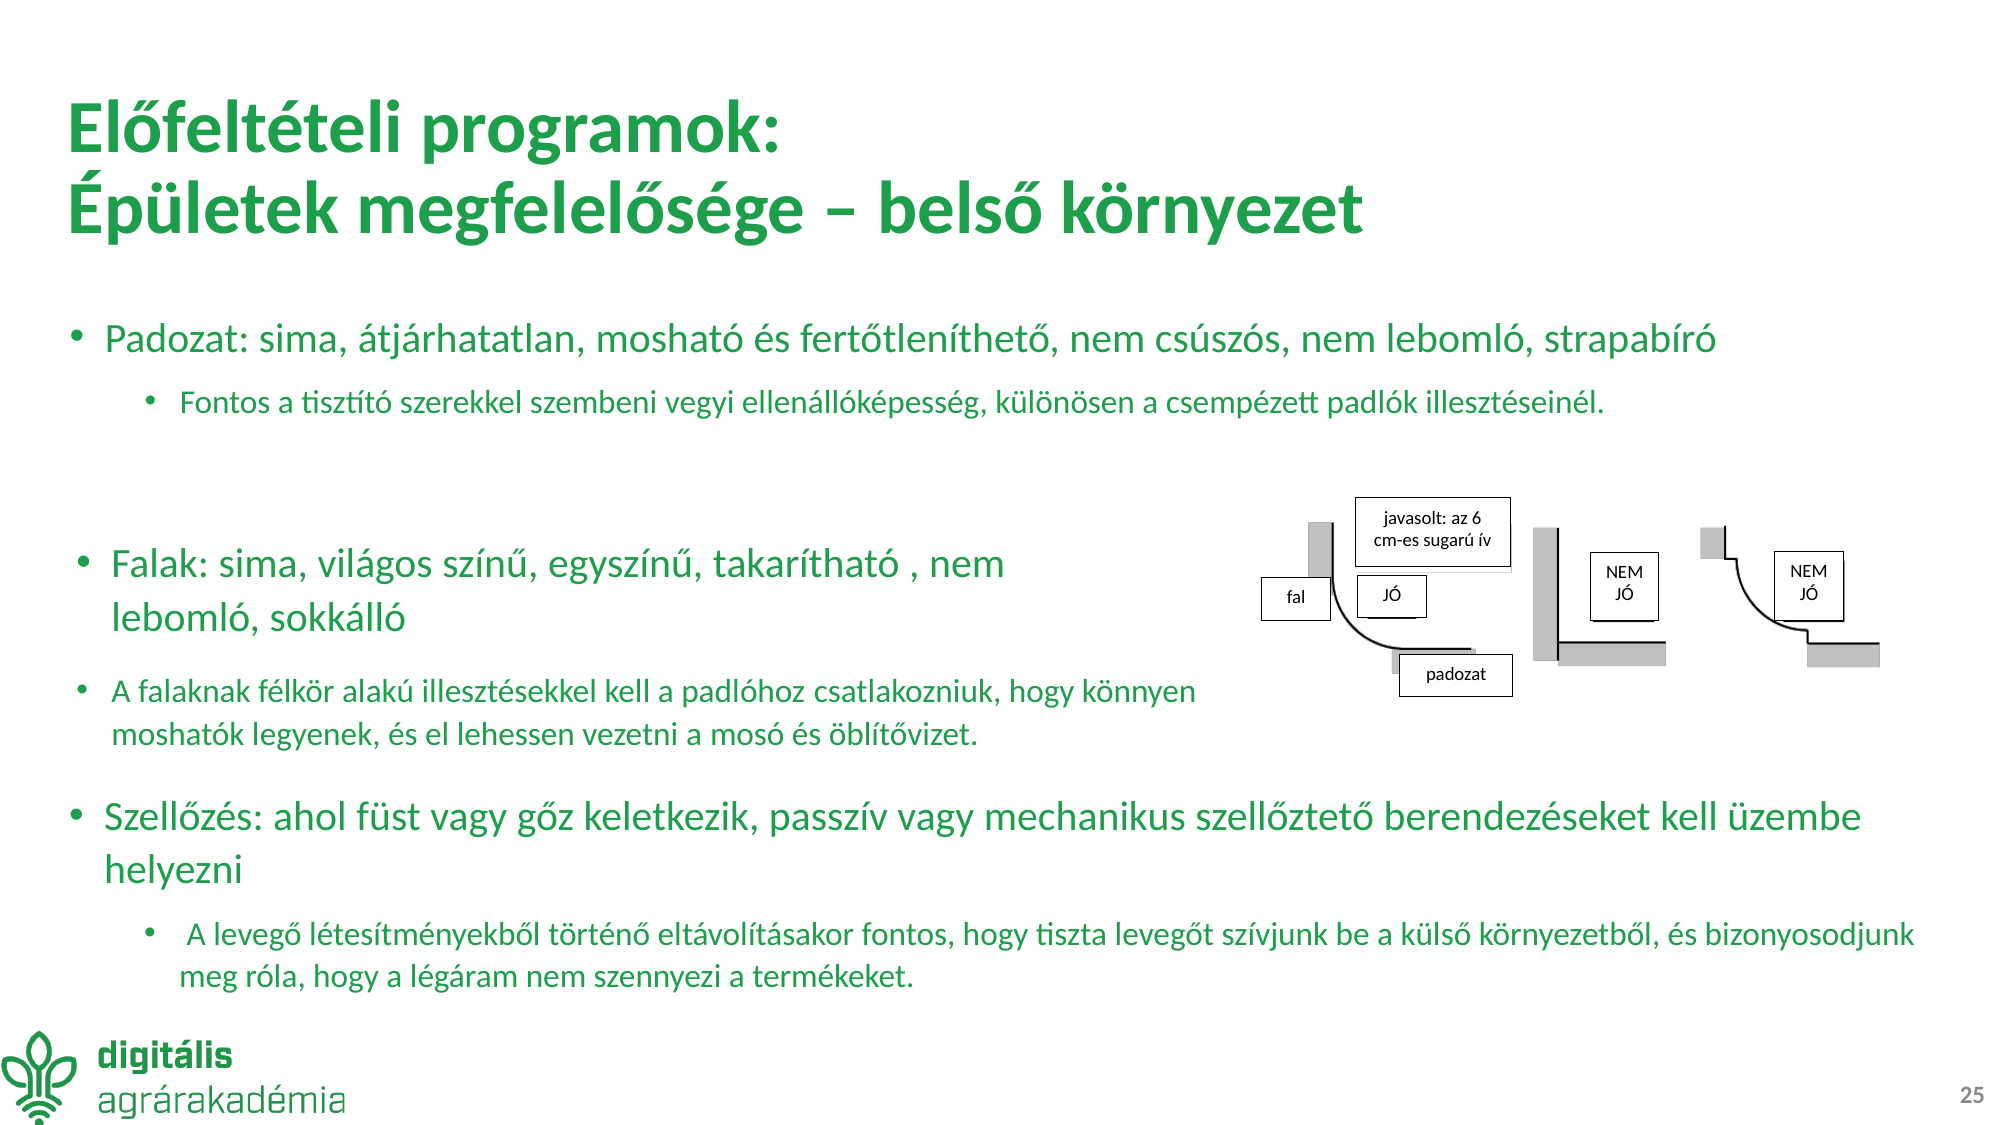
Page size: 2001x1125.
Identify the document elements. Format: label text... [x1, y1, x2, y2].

text_box Falak: sima, világos színű, egyszínű, takarítható , nem lebomló, sokkálló A falaknak félkör alakú illesztésekkel kell a padlóhoz csatlakozniuk, hogy könnyen moshatók legyenek, és el lehessen vezetni a mosó és öblítővizet. ​ [59, 525, 1264, 760]
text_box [1261, 497, 1904, 709]
slide_number 25 [1917, 1064, 2000, 1124]
picture [0, 1031, 345, 1125]
list Padozat: sima, átjárhatatlan, mosható és fertőtleníthető, nem csúszós, nem lebomló, strapabíró Fontos a tisztító szerekkel szembeni vegyi ellenállóképesség, különösen a csempézett padlók illesztéseinél. [52, 299, 1949, 519]
text_box Szellőzés: ahol füst vagy gőz keletkezik, passzív vagy mechanikus szellőztető berendezéseket kell üzembe helyezni A levegő létesítményekből történő eltávolításakor fontos, hogy tiszta levegőt szívjunk be a külső környezetből, és bizonyosodjunk meg róla, hogy a légáram nem szennyezi a termékeket. [52, 777, 1948, 1041]
title Előfeltételi programok: Épületek megfelelősége – belső környezet [52, 59, 1949, 278]
